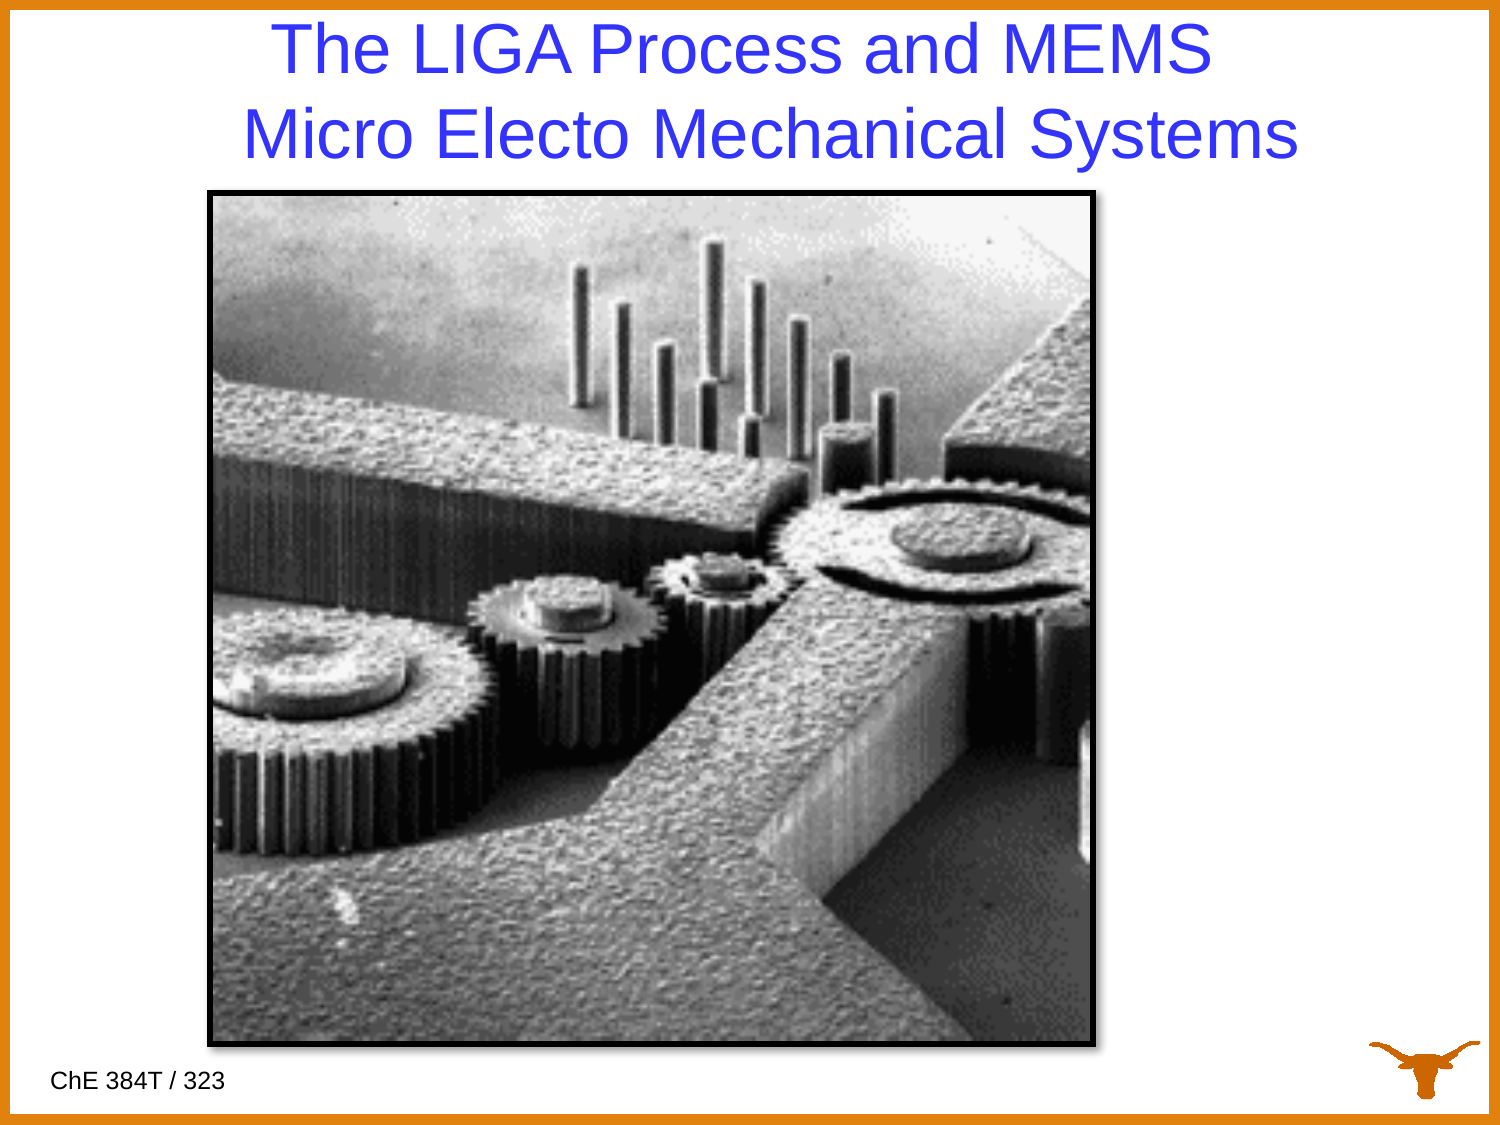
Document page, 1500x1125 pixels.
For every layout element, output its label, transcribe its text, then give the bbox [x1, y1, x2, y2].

picture [1368, 1040, 1481, 1100]
picture [212, 195, 1090, 1042]
title The LIGA Process and MEMS Micro Electo Mechanical Systems [95, 0, 1389, 197]
